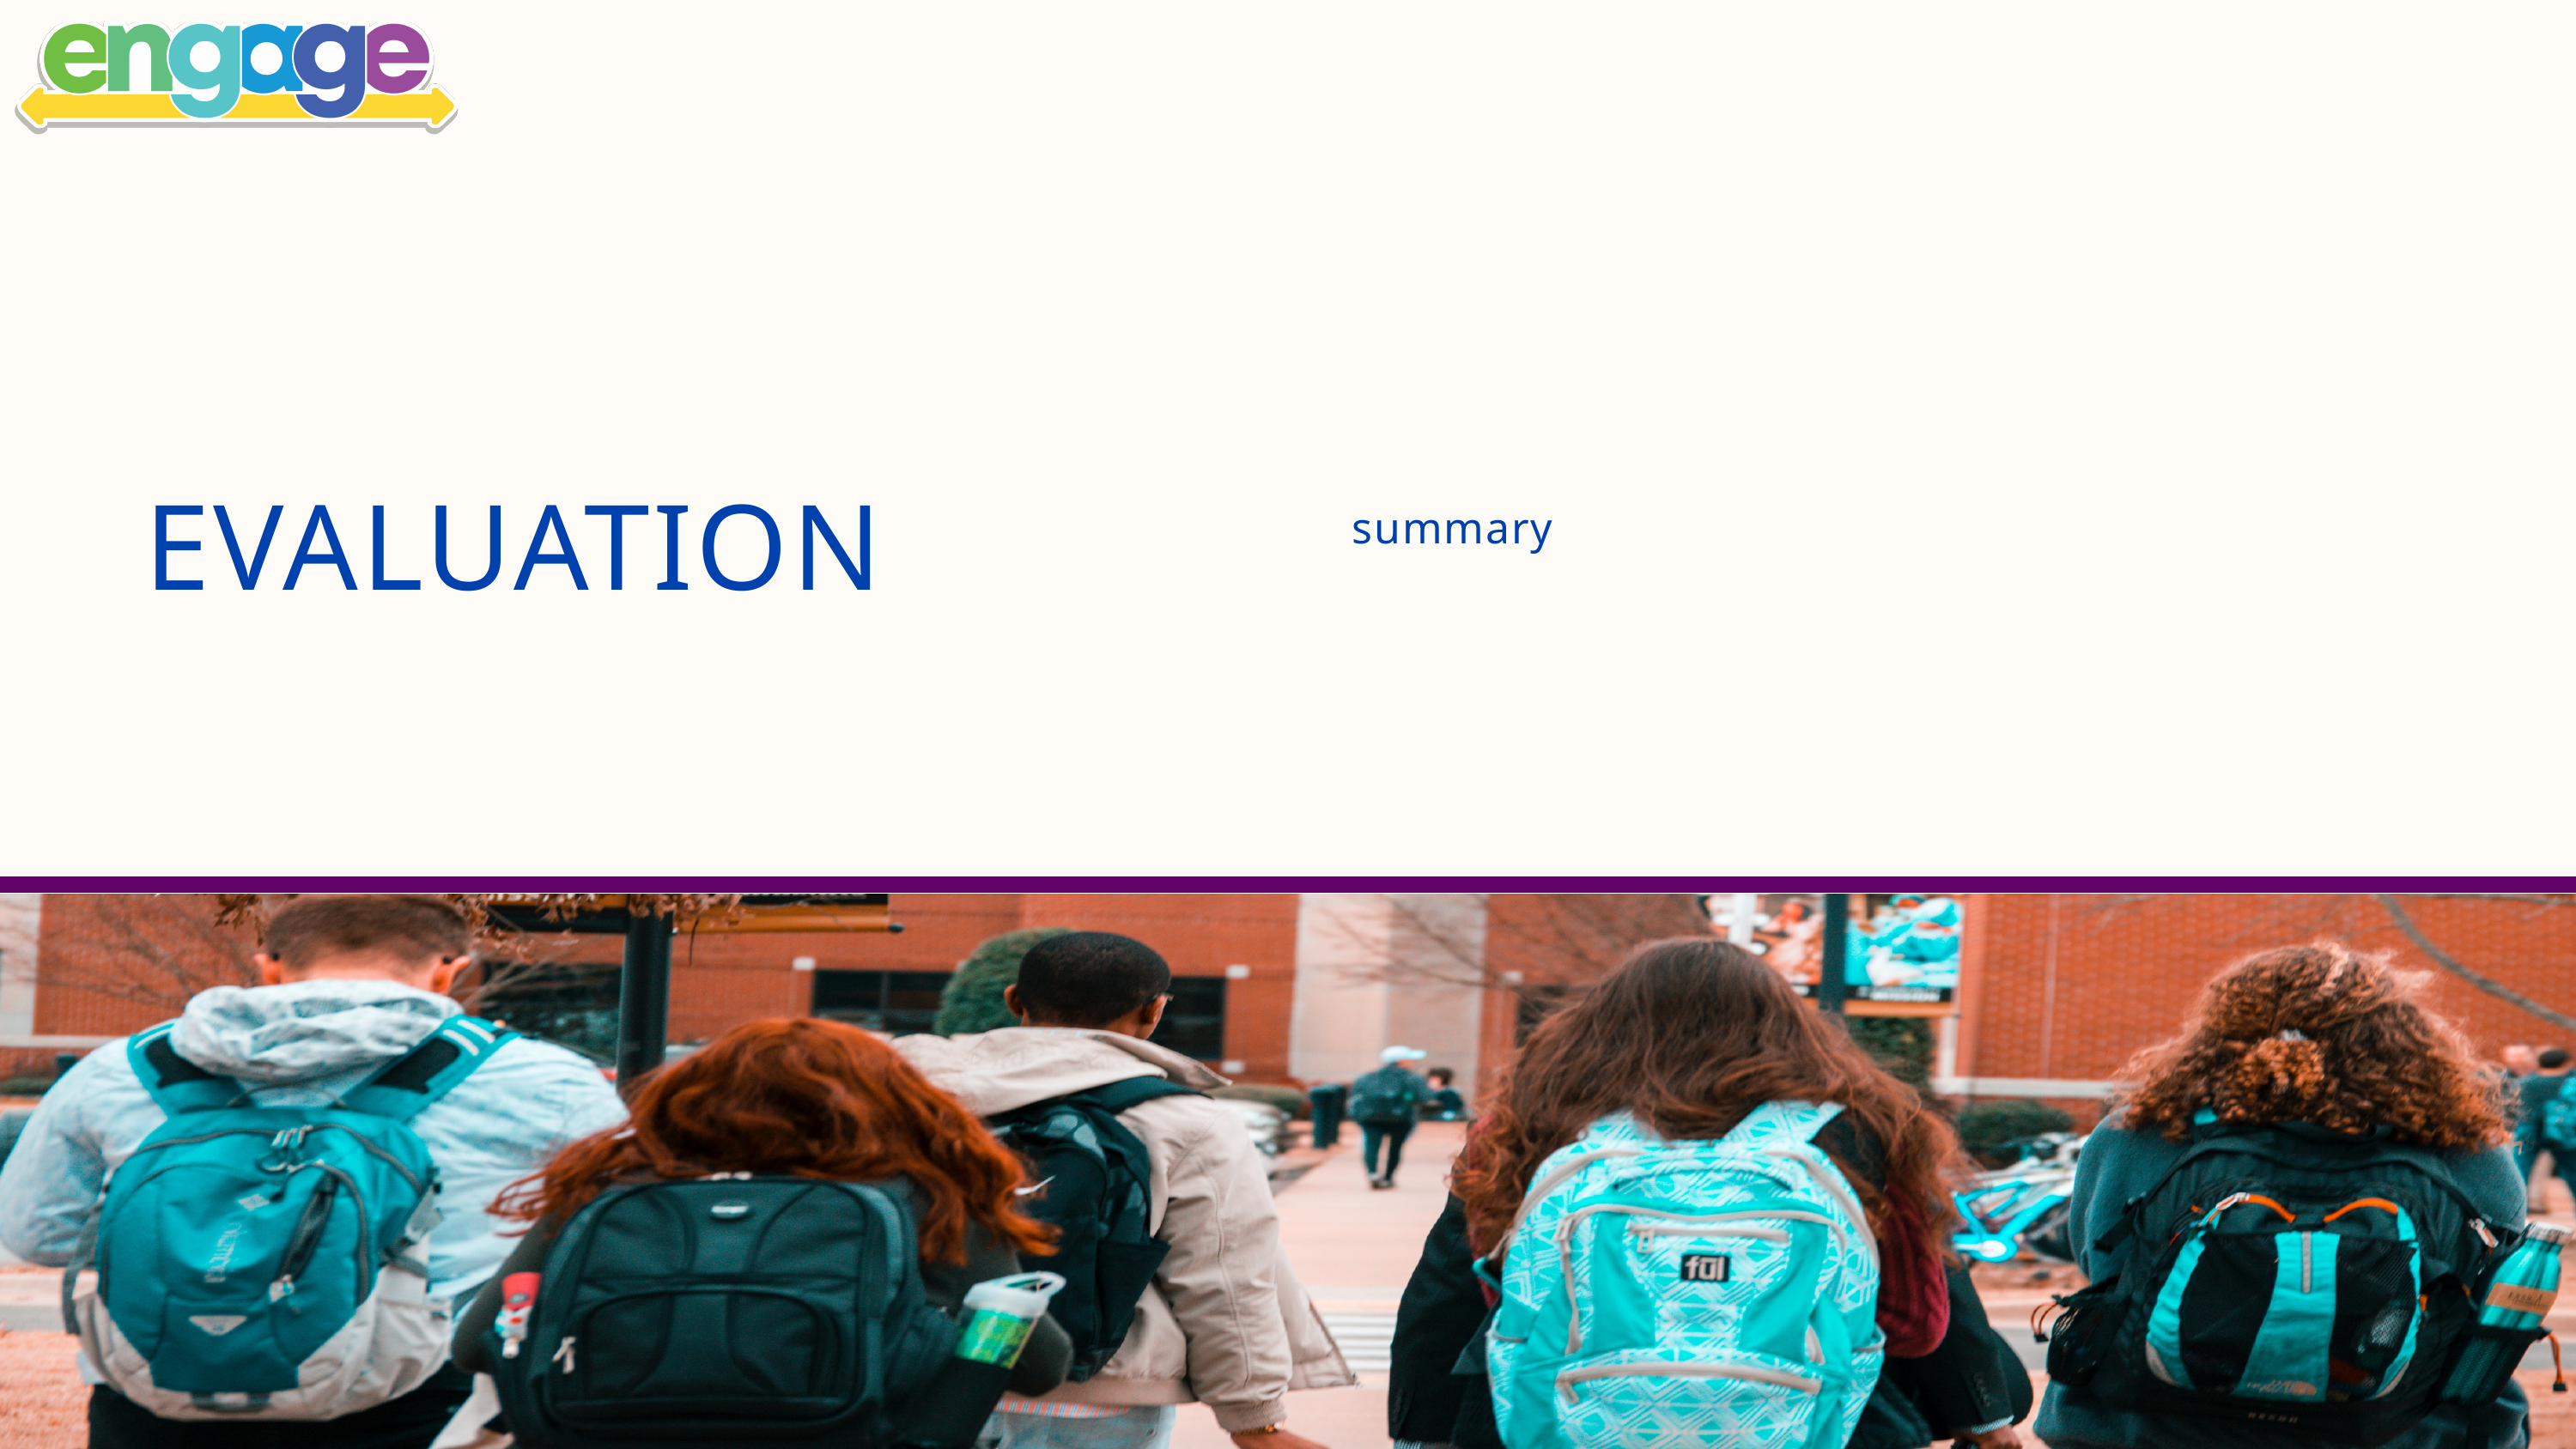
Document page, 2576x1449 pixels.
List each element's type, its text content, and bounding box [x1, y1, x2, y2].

text_box summary [1352, 488, 2201, 553]
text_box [0, 876, 2576, 892]
picture [0, 893, 2576, 1449]
picture [0, 0, 519, 147]
text_box EVALUATION [144, 437, 1226, 615]
